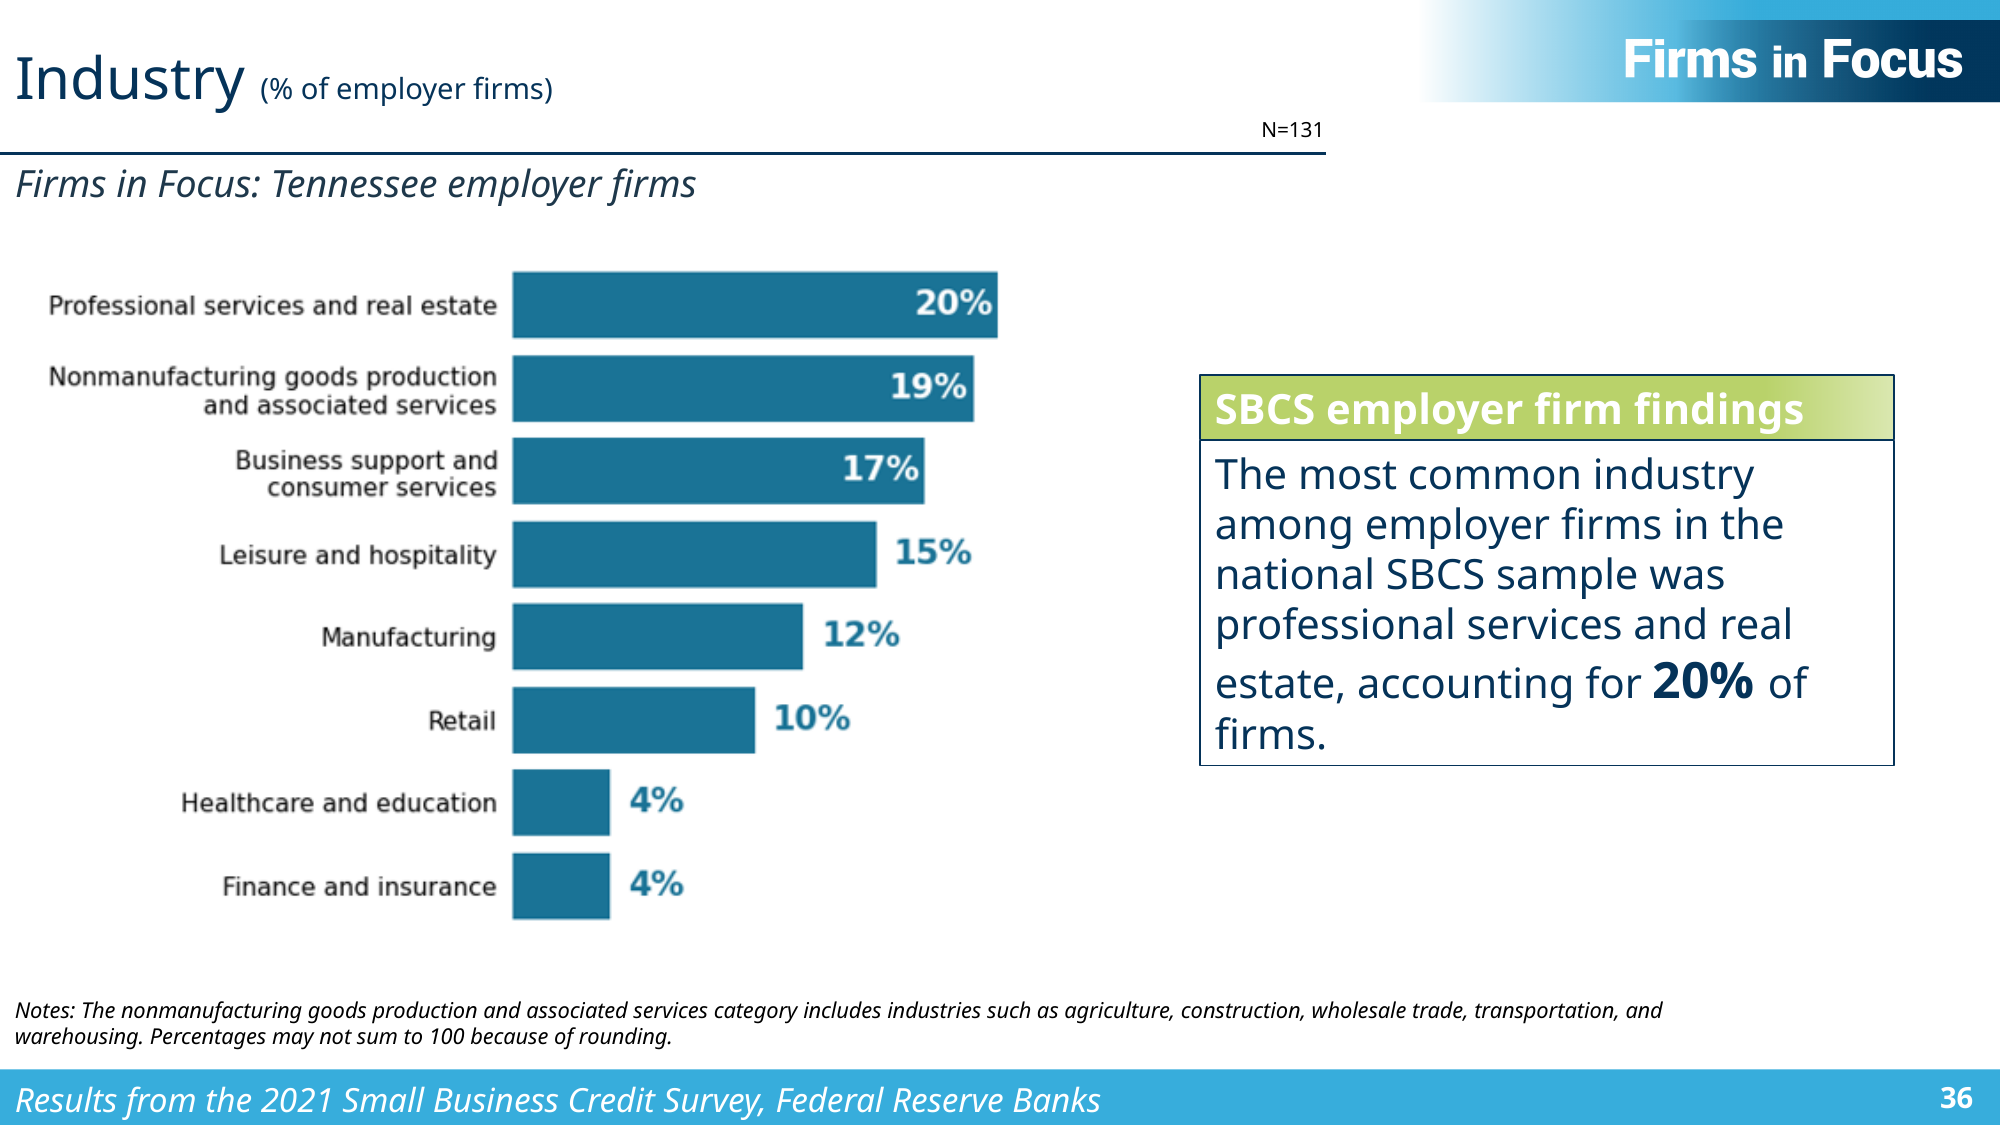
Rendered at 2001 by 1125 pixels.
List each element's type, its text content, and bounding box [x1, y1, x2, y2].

title Industry (% of employer firms) [0, 22, 1097, 139]
text_box Notes: The nonmanufacturing goods production and associated services category includes industries such as agriculture, construction, wholesale trade, transportation, and warehousing. Percentages may not sum to 100 because of rounding. [0, 989, 1706, 1057]
text_box SBCS employer firm findings [1199, 375, 1895, 440]
text_box The most common industry among employer firms in the national SBCS sample was professional services and real estate, accounting for 20% of firms. [1199, 440, 1895, 766]
text_box Firms in Focus: Tennessee employer firms [0, 161, 1339, 210]
text_box N=131 [1113, 109, 1339, 149]
picture [25, 217, 1046, 975]
picture [1190, 0, 2000, 178]
